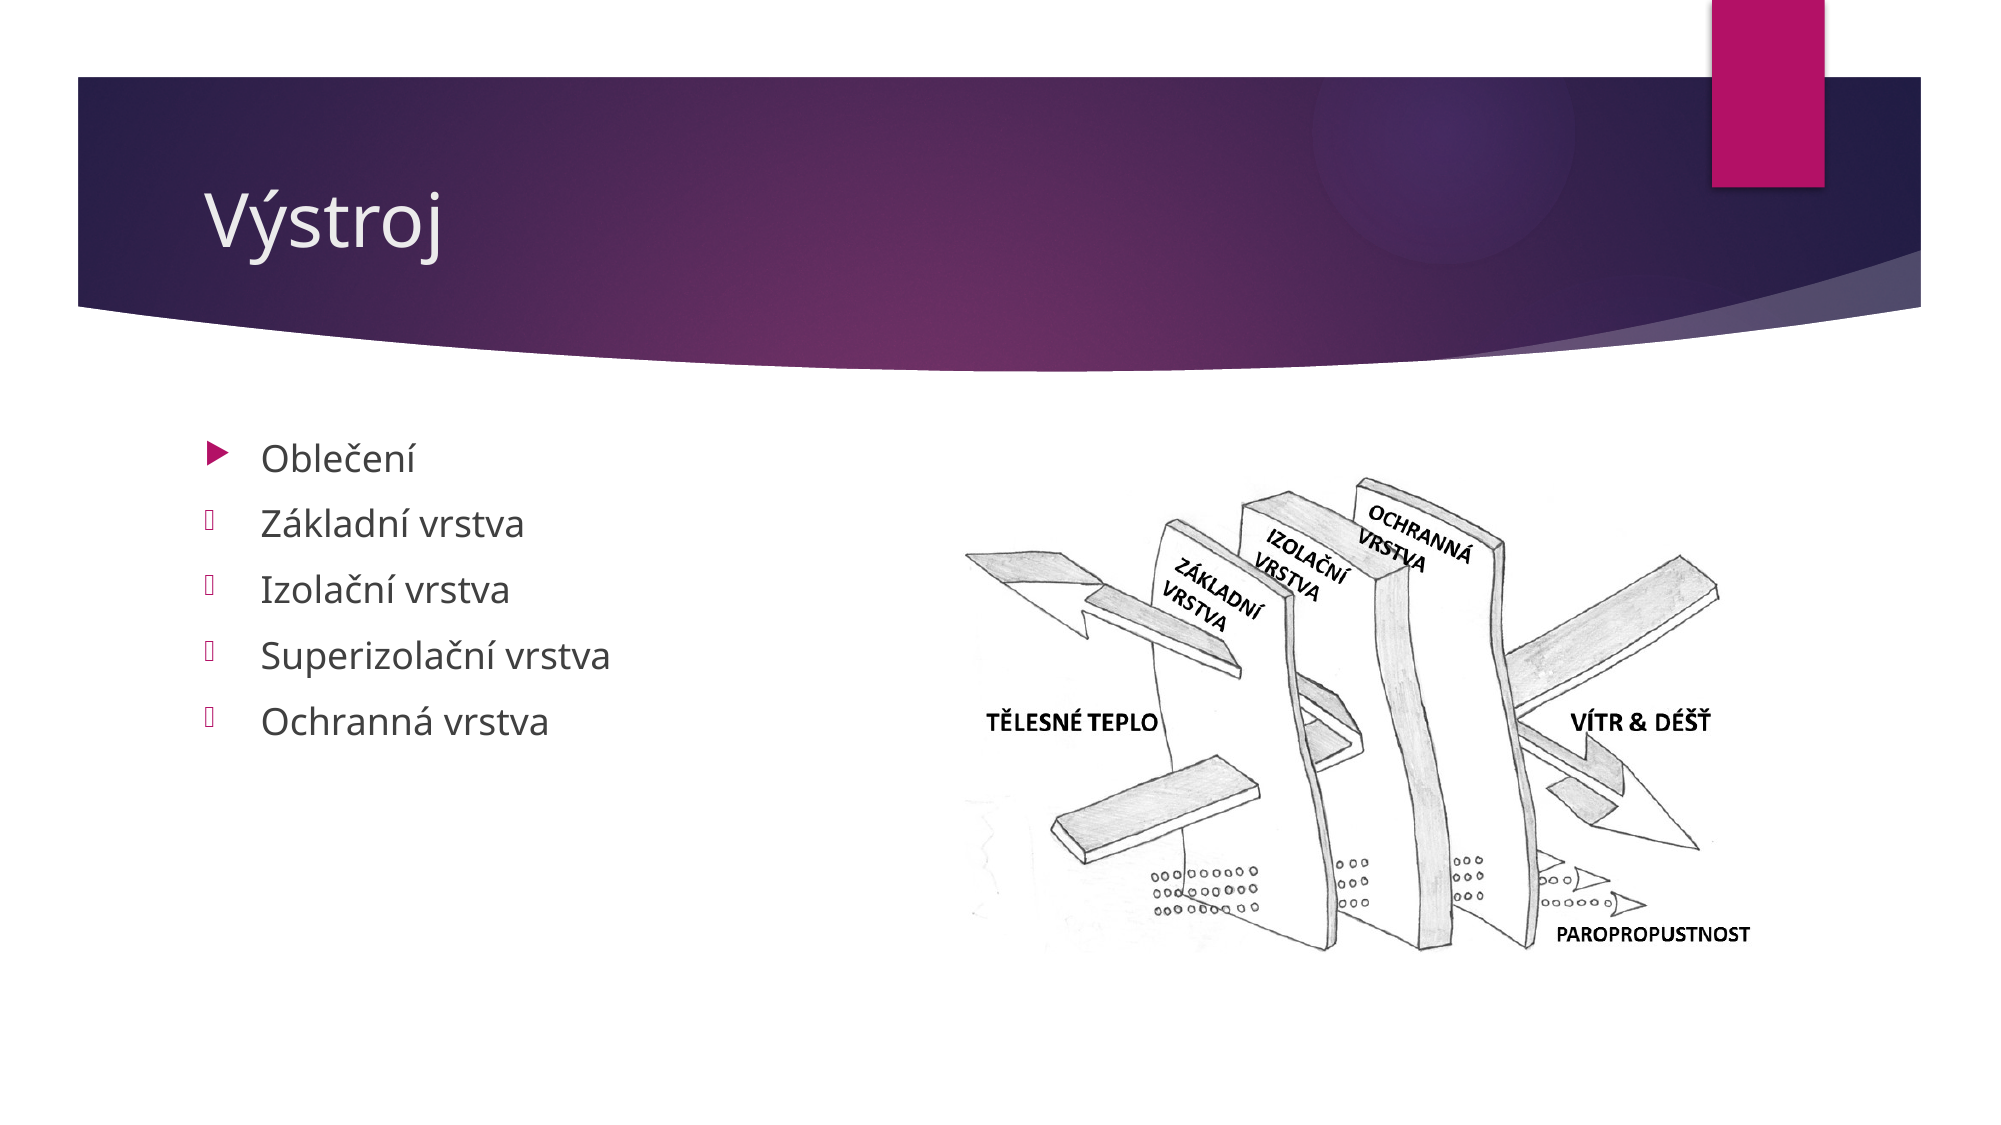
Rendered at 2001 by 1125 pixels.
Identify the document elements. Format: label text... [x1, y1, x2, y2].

picture [797, 414, 1888, 1029]
title Výstroj [189, 159, 1627, 276]
list Oblečení Základní vrstva Izolační vrstva Superizolační vrstva Ochranná vrstva [189, 427, 791, 988]
